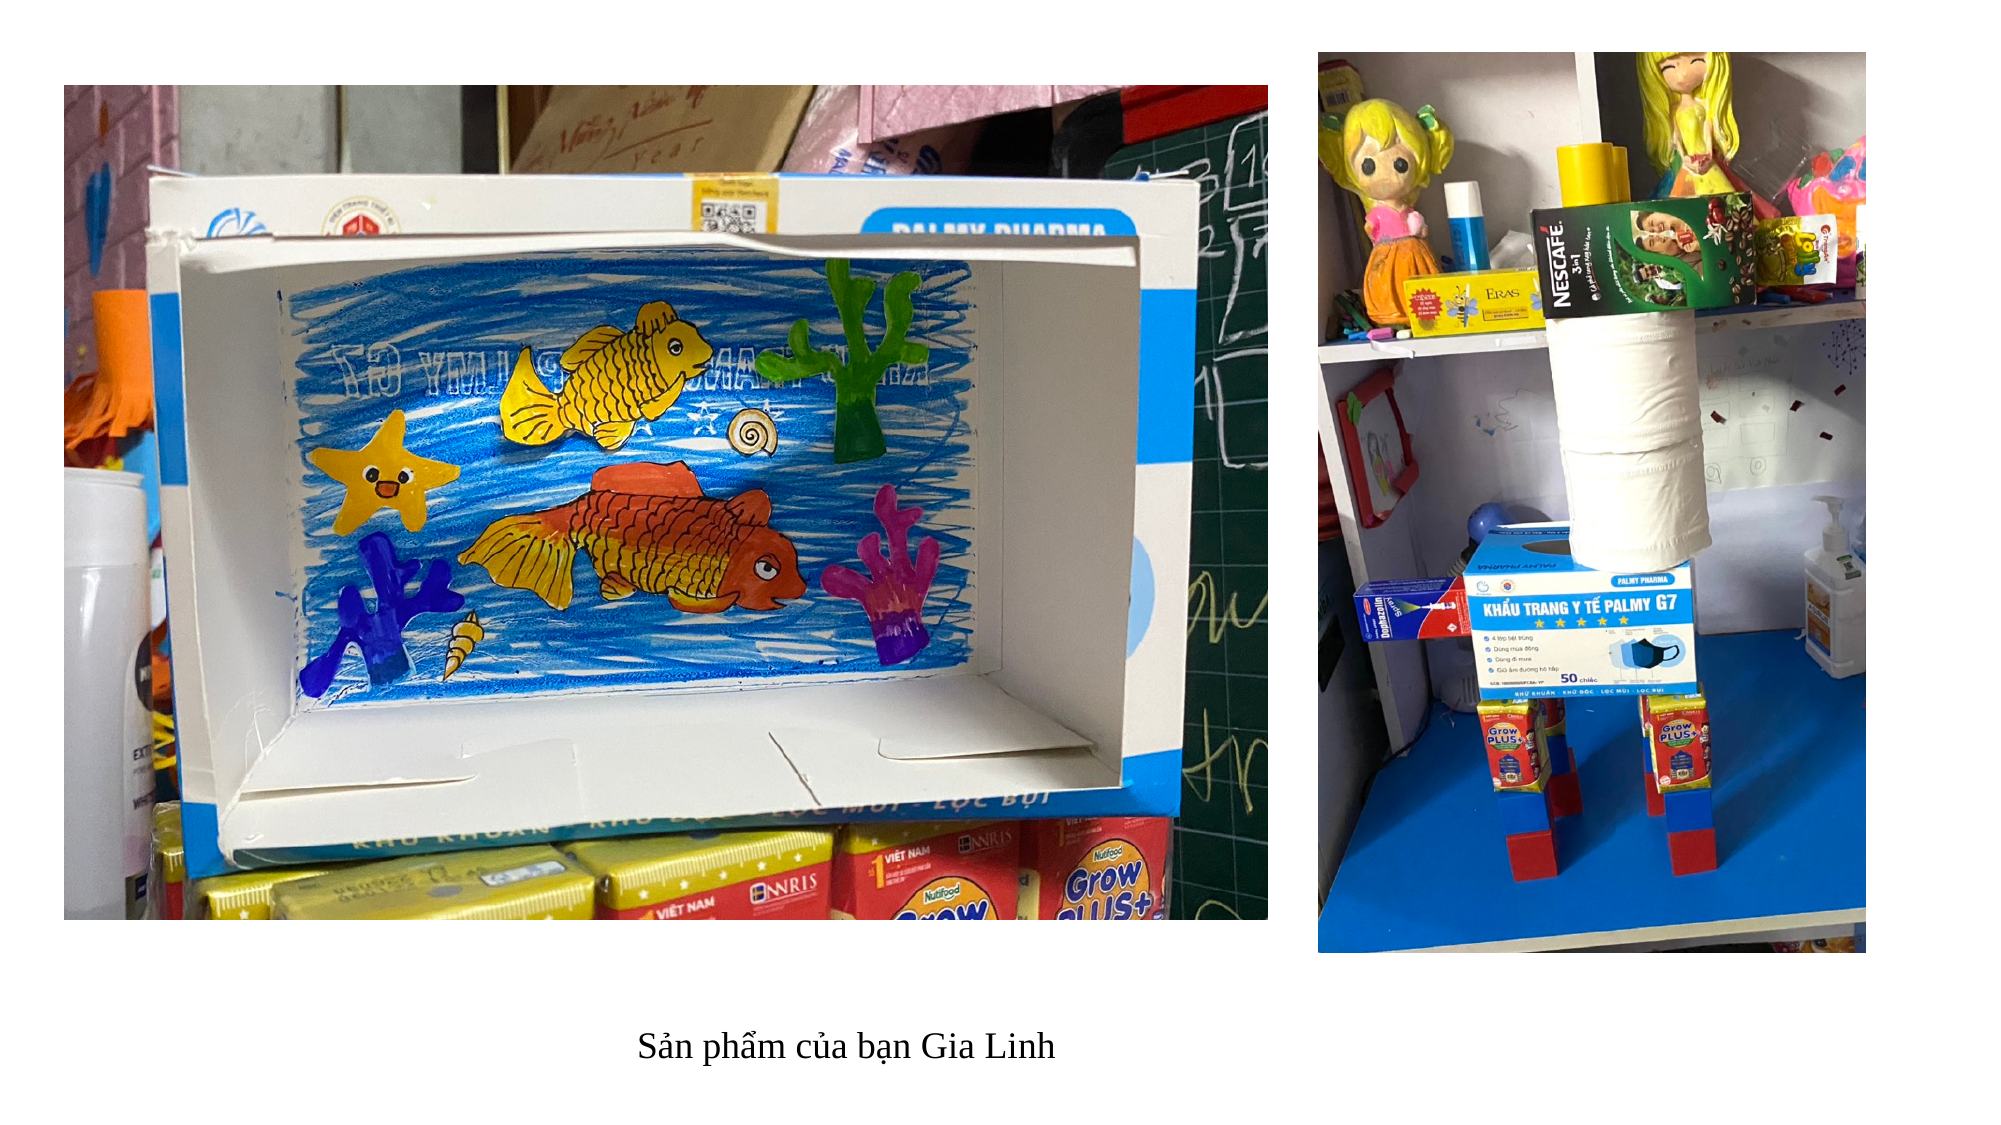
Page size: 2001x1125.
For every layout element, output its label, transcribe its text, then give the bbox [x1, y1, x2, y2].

picture [1318, 52, 1866, 953]
text_box Sản phẩm của bạn Gia Linh [622, 1013, 1300, 1074]
picture [64, 85, 1268, 920]
